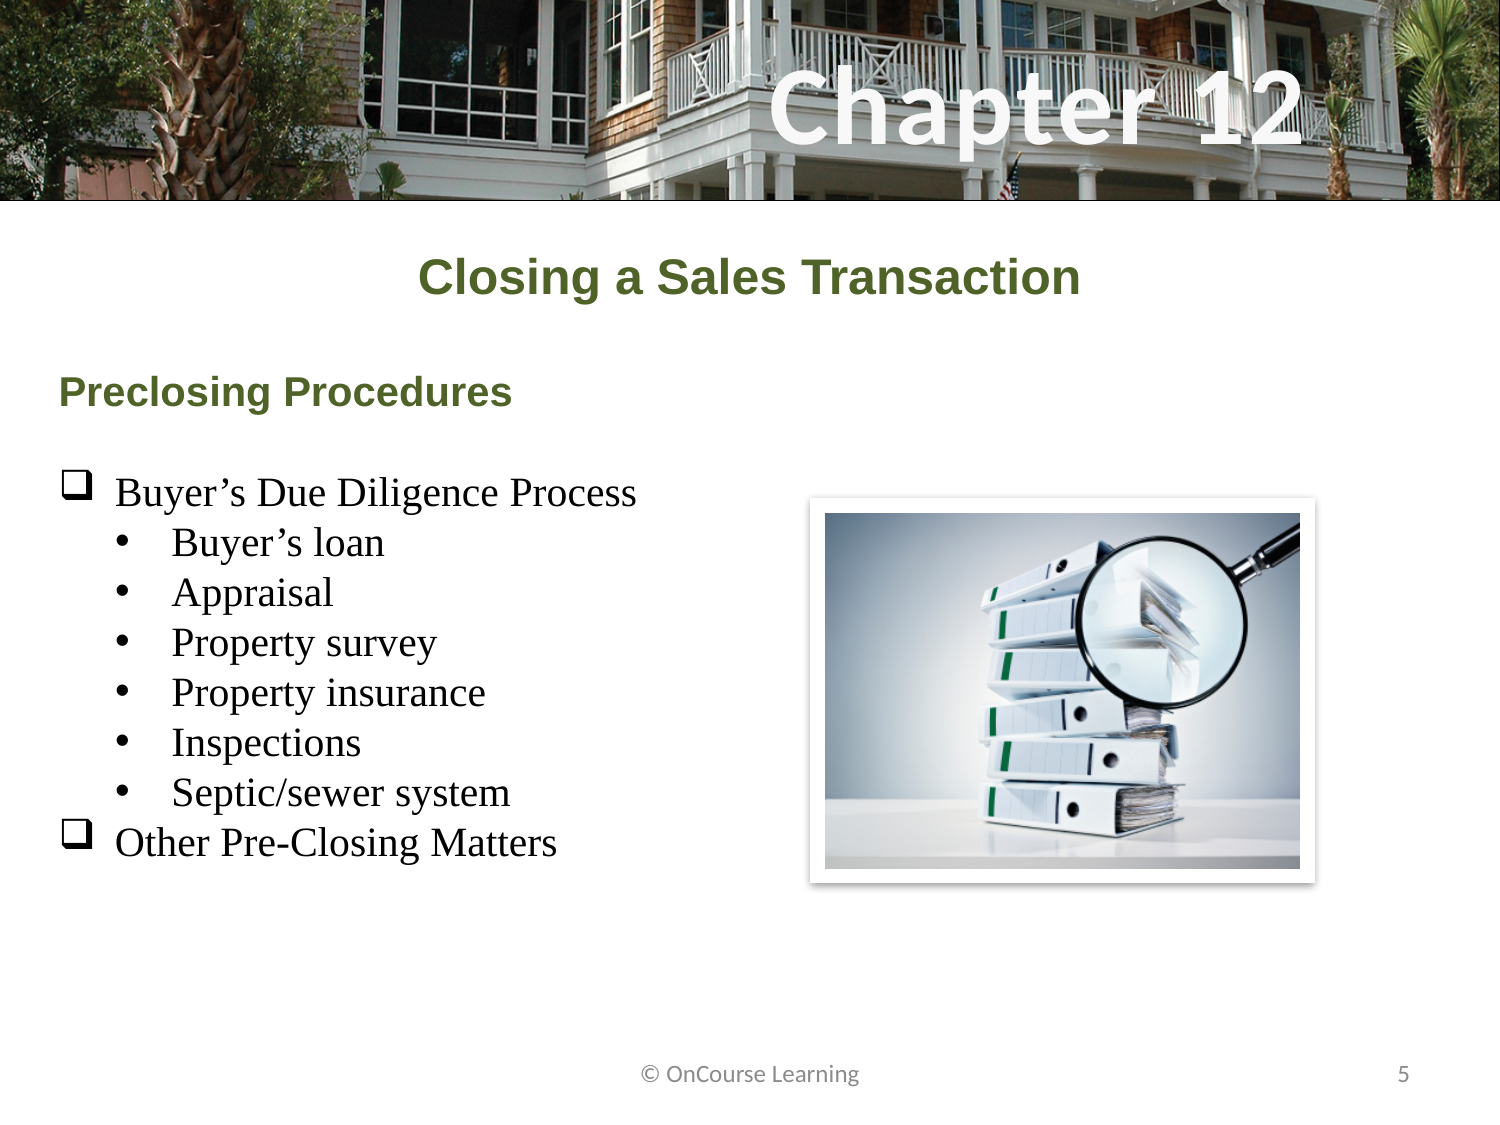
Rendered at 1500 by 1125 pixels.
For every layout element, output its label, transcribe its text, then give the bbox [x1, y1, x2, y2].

slide_number 5 [1074, 1042, 1425, 1103]
text_box Closing a Sales Transaction Preclosing Procedures Buyer’s Due Diligence Process Buyer’s loan Appraisal Property survey Property insurance Inspections Septic/sewer system Other Pre-Closing Matters [43, 237, 1457, 923]
picture [0, 0, 1500, 201]
picture [824, 512, 1301, 869]
footer © OnCourse Learning [512, 1042, 988, 1103]
